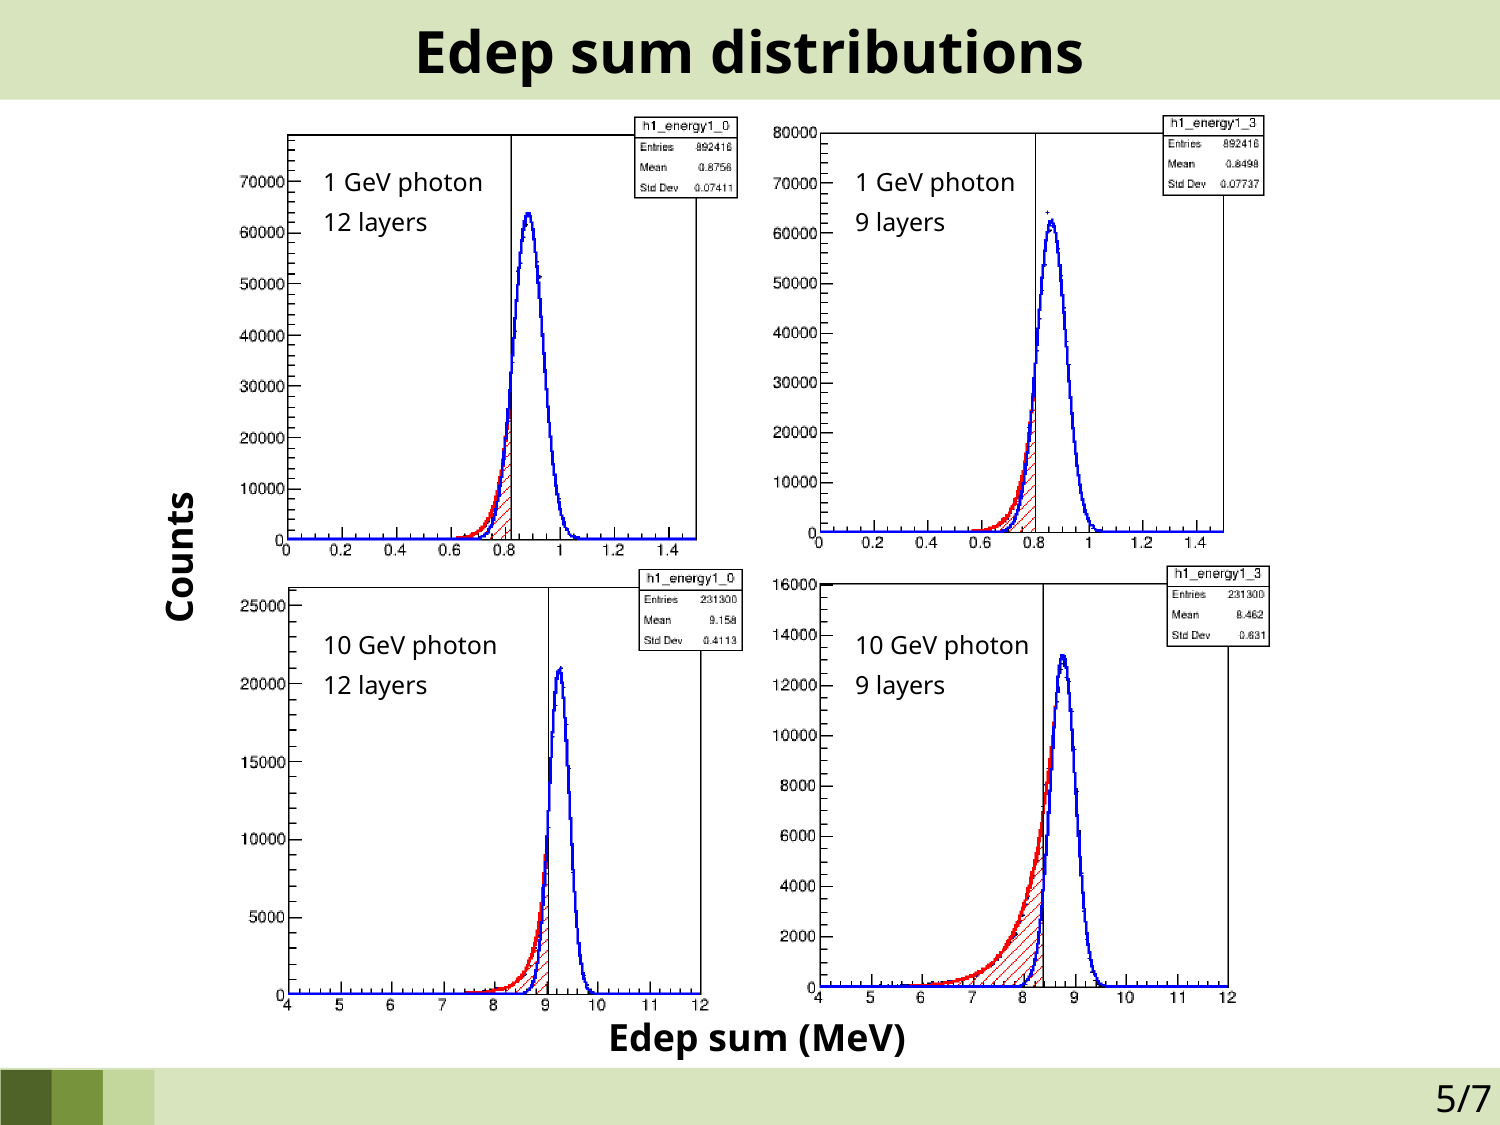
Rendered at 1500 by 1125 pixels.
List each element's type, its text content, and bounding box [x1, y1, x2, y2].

text_box Counts [147, 409, 208, 706]
picture [231, 104, 752, 1021]
text_box [51, 1070, 102, 1125]
text_box 5/7 [0, 1067, 1500, 1125]
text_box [0, 0, 1500, 100]
text_box Edep sum (MeV) [561, 1006, 954, 1067]
text_box [0, 1069, 52, 1125]
picture [763, 104, 1279, 1017]
text_box [102, 1069, 155, 1125]
